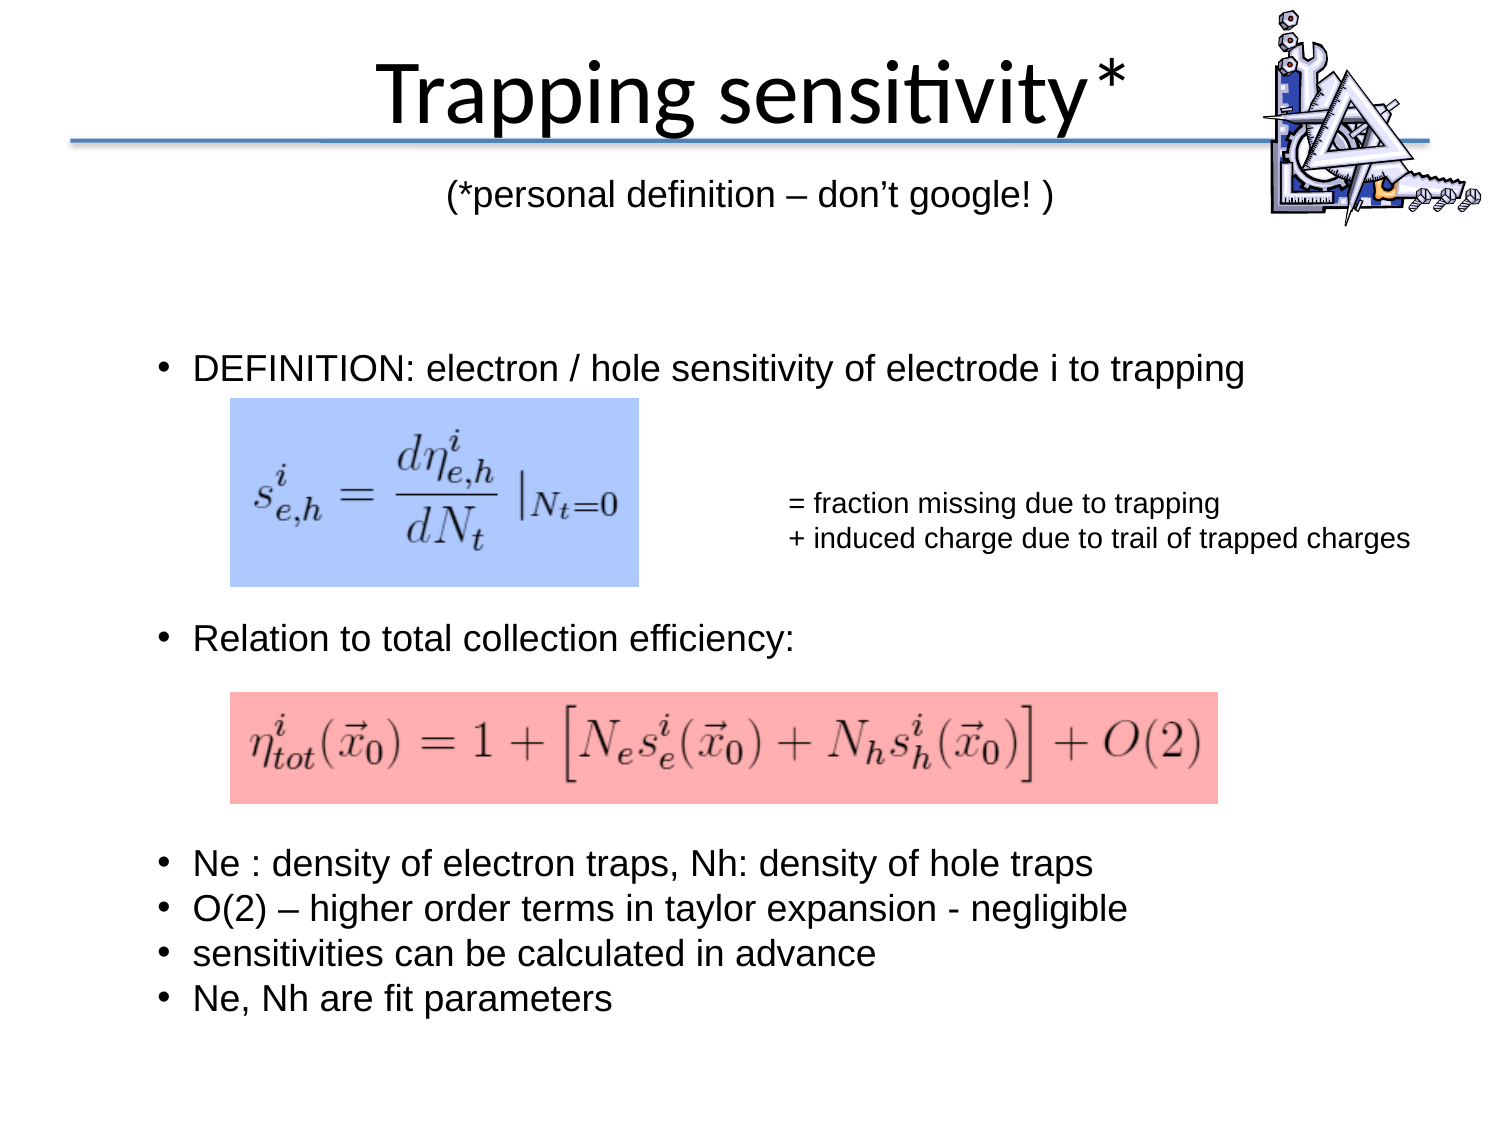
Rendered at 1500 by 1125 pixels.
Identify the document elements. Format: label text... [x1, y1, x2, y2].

text_box = fraction missing due to trapping + induced charge due to trail of trapped charges [773, 476, 1438, 562]
picture [229, 398, 639, 587]
picture [229, 692, 1218, 804]
picture [1257, 4, 1487, 232]
text_box DEFINITION: electron / hole sensitivity of electrode i to trapping Relation to total collection efficiency: Ne : density of electron traps, Nh: density of hole traps O(2) – higher order terms in taylor expansion - negligible sensitivities can be calculated in advance Ne, Nh are fit parameters [142, 336, 1261, 1027]
text_box Trapping sensitivity* [17, 24, 1495, 267]
text_box (*personal definition – don’t google! ) [431, 162, 1093, 223]
